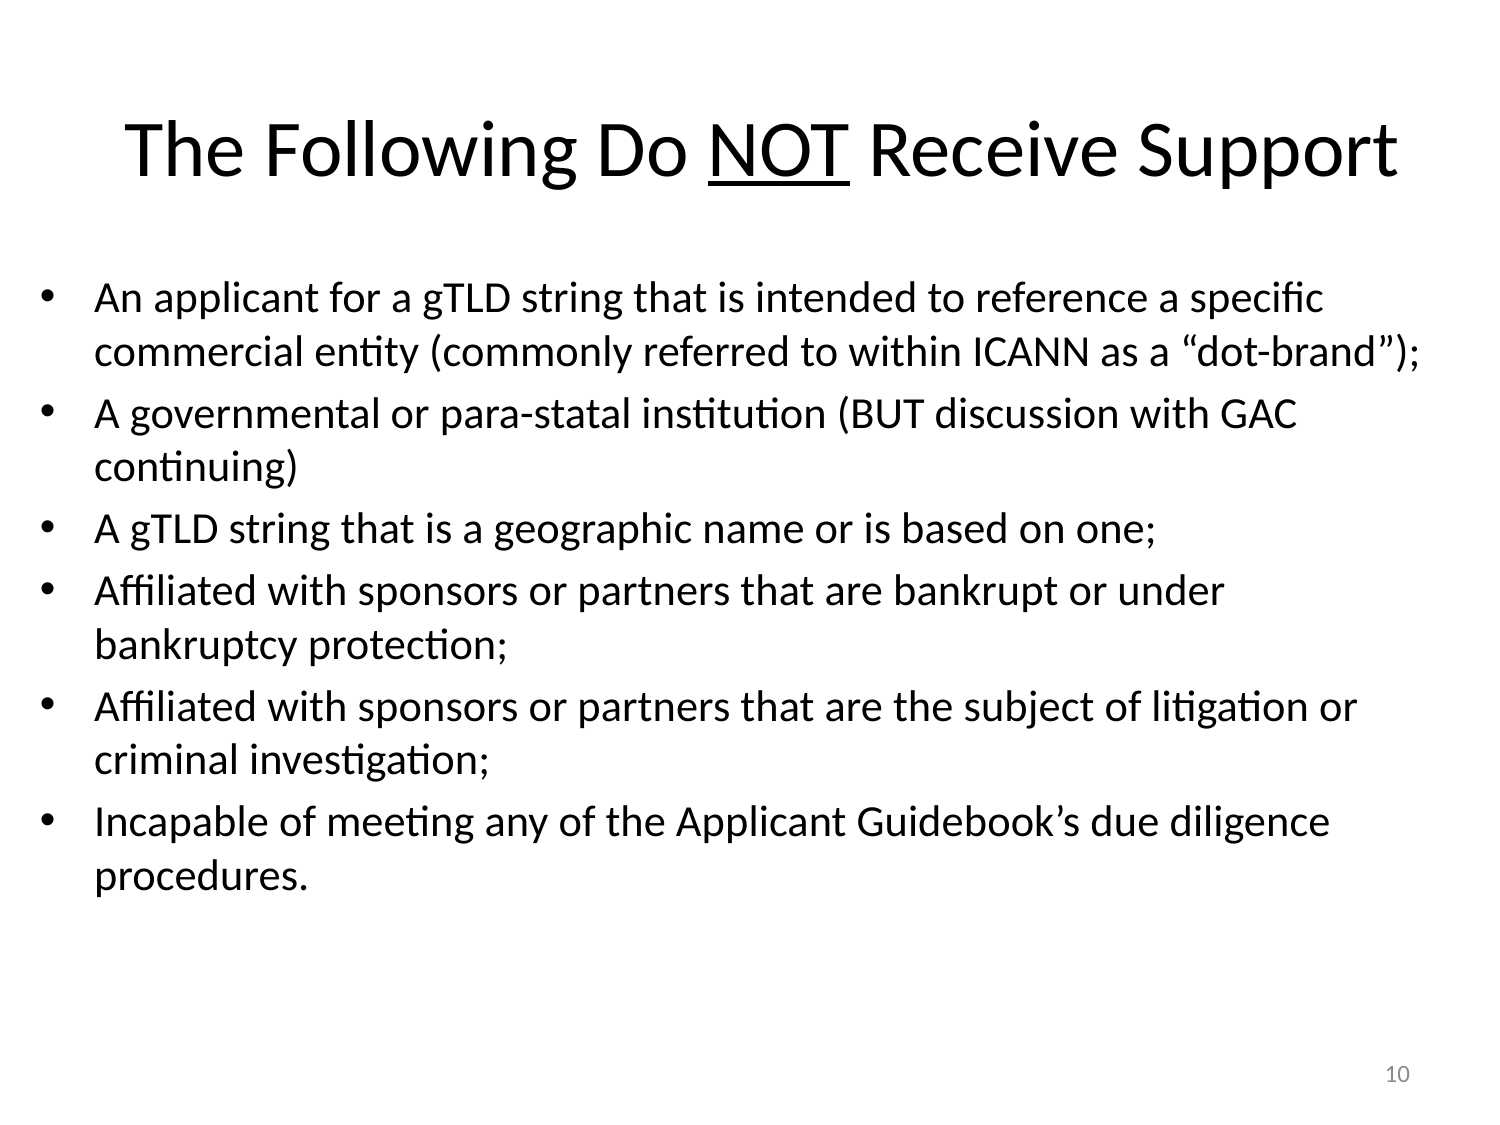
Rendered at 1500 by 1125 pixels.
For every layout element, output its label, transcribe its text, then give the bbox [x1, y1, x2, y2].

list An applicant for a gTLD string that is intended to reference a specific commercial entity (commonly referred to within ICANN as a “dot-brand”); A governmental or para-statal institution (BUT discussion with GAC continuing) A gTLD string that is a geographic name or is based on one; Affiliated with sponsors or partners that are bankrupt or under bankruptcy protection; Affiliated with sponsors or partners that are the subject of litigation or criminal investigation; Incapable of meeting any of the Applicant Guidebook’s due diligence procedures. [24, 260, 1450, 925]
title The Following Do NOT Receive Support [50, 50, 1475, 238]
slide_number 10 [1074, 1042, 1425, 1103]
